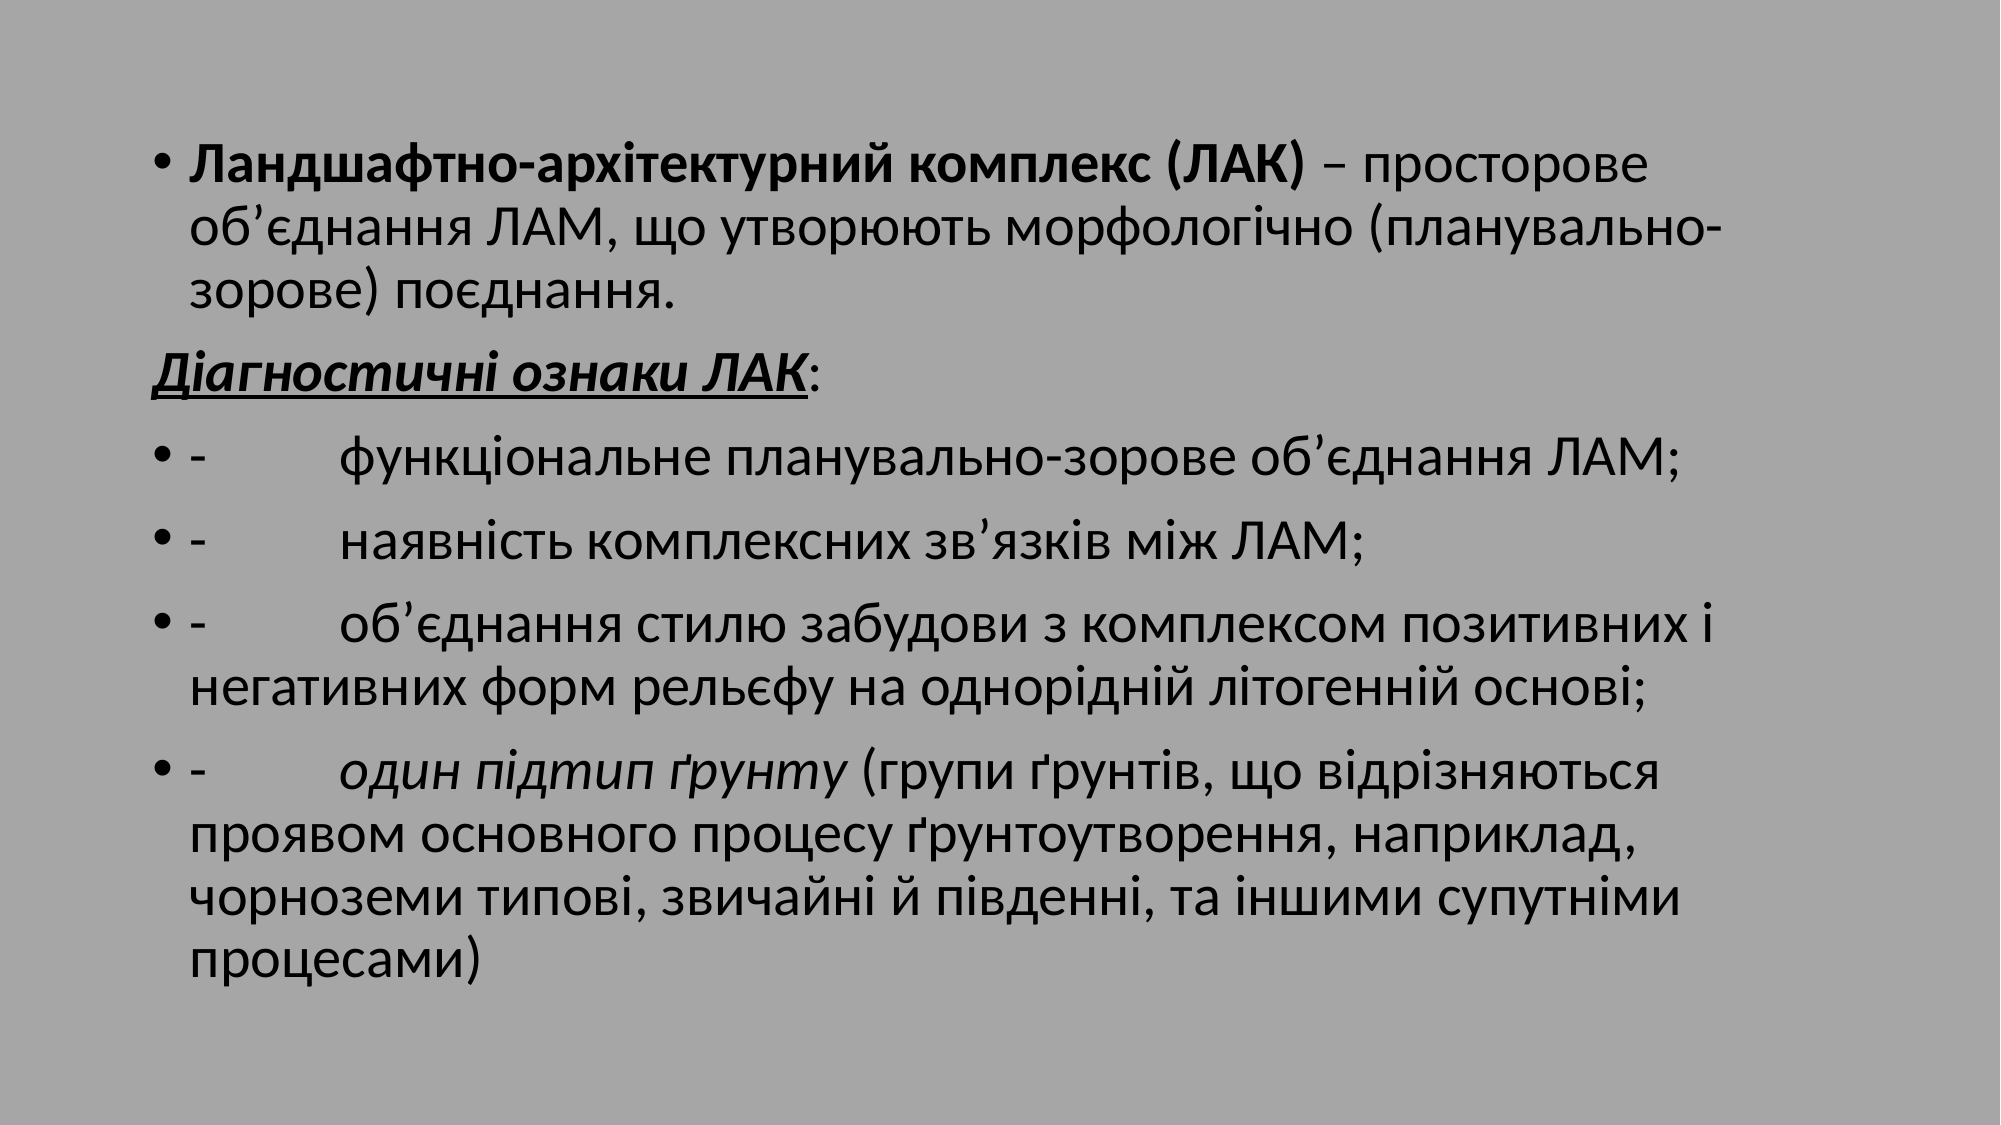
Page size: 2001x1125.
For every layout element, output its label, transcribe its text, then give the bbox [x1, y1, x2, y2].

list Ландшафтно-архітектурний комплекс (ЛАК) – просторове об’єднання ЛАМ, що утворюють морфологічно (планувально-зорове) поєднання. Діагностичні ознаки ЛАК: - функціональне планувально-зорове об’єднання ЛАМ; - наявність комплексних зв’язків між ЛАМ; - об’єднання стилю забудови з комплексом позитивних і негативних форм рельєфу на однорідній літогенній основі; - один підтип ґрунту (групи ґрунтів, що відрізняються проявом основного процесу ґрунтоутворення, наприклад, чорноземи типові, звичайні й південні, та іншими супутніми процесами) [137, 124, 1863, 1014]
